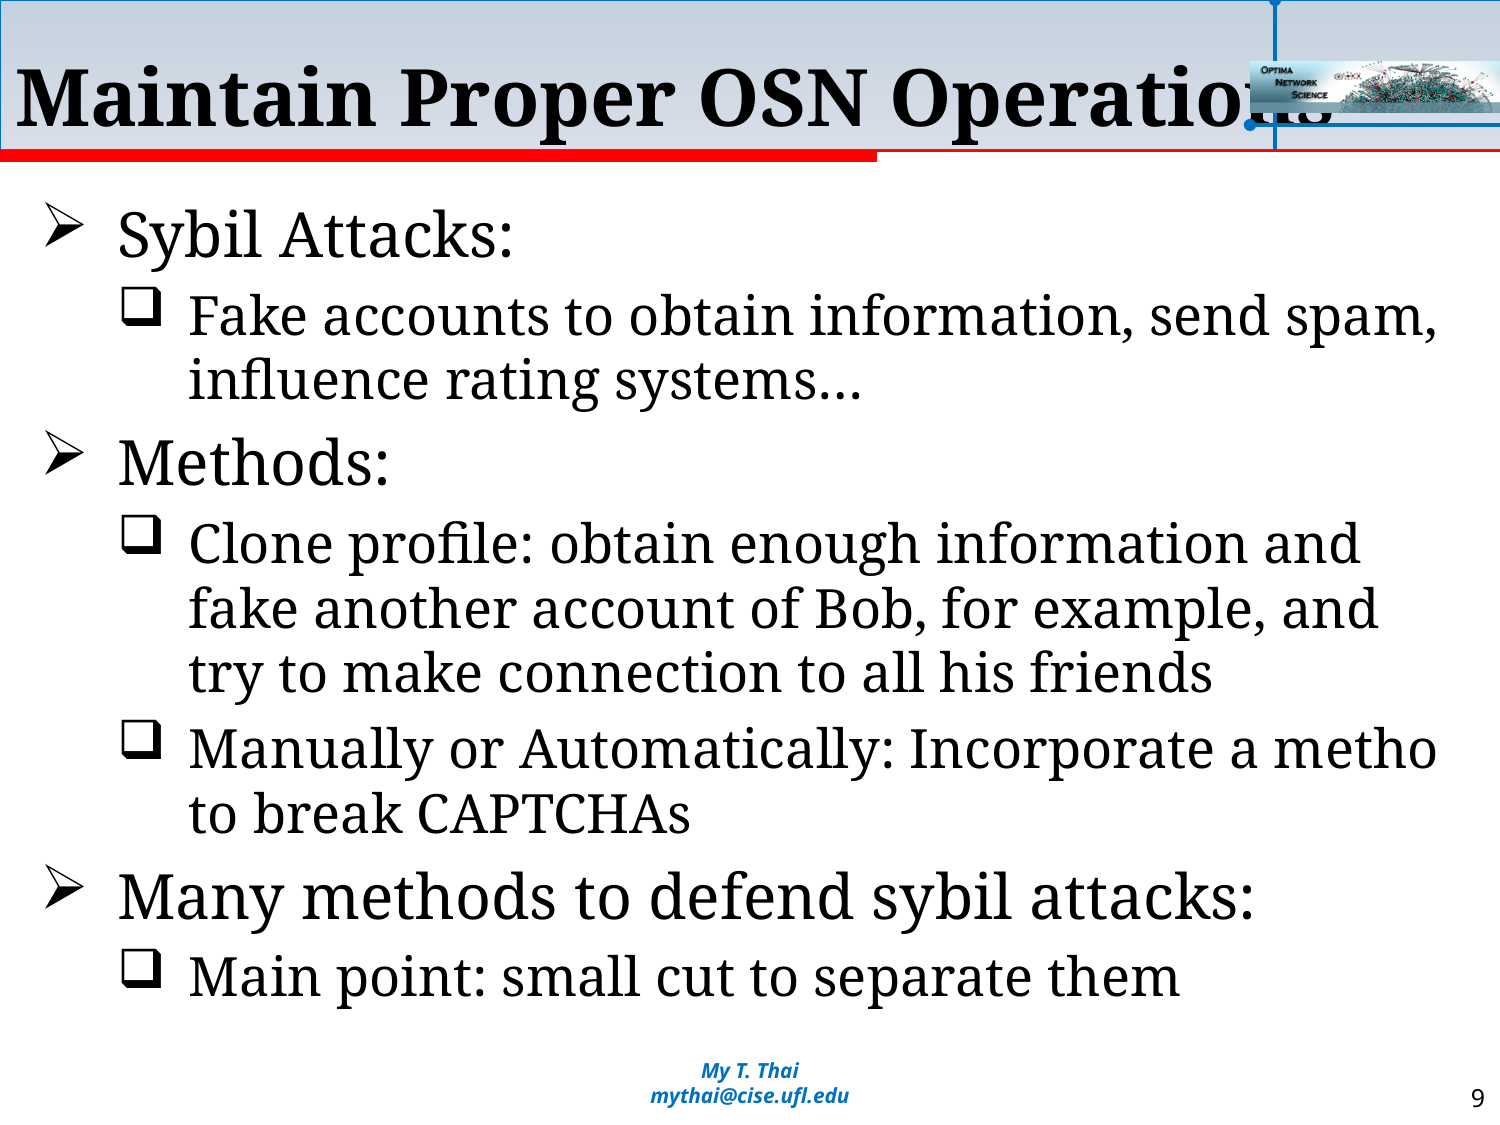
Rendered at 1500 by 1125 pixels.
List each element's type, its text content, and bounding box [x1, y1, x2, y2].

title Maintain Proper OSN Operations [0, 0, 1247, 150]
slide_number 9 [1174, 1074, 1500, 1125]
footer My T. Thai mythai@cise.ufl.edu [512, 1049, 988, 1125]
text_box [1249, 0, 1500, 151]
list Sybil Attacks: Fake accounts to obtain information, send spam, influence rating systems… Methods: Clone profile: obtain enough information and fake another account of Bob, for example, and try to make connection to all his friends Manually or Automatically: Incorporate a metho to break CAPTCHAs Many methods to defend sybil attacks: Main point: small cut to separate them [24, 187, 1463, 1013]
